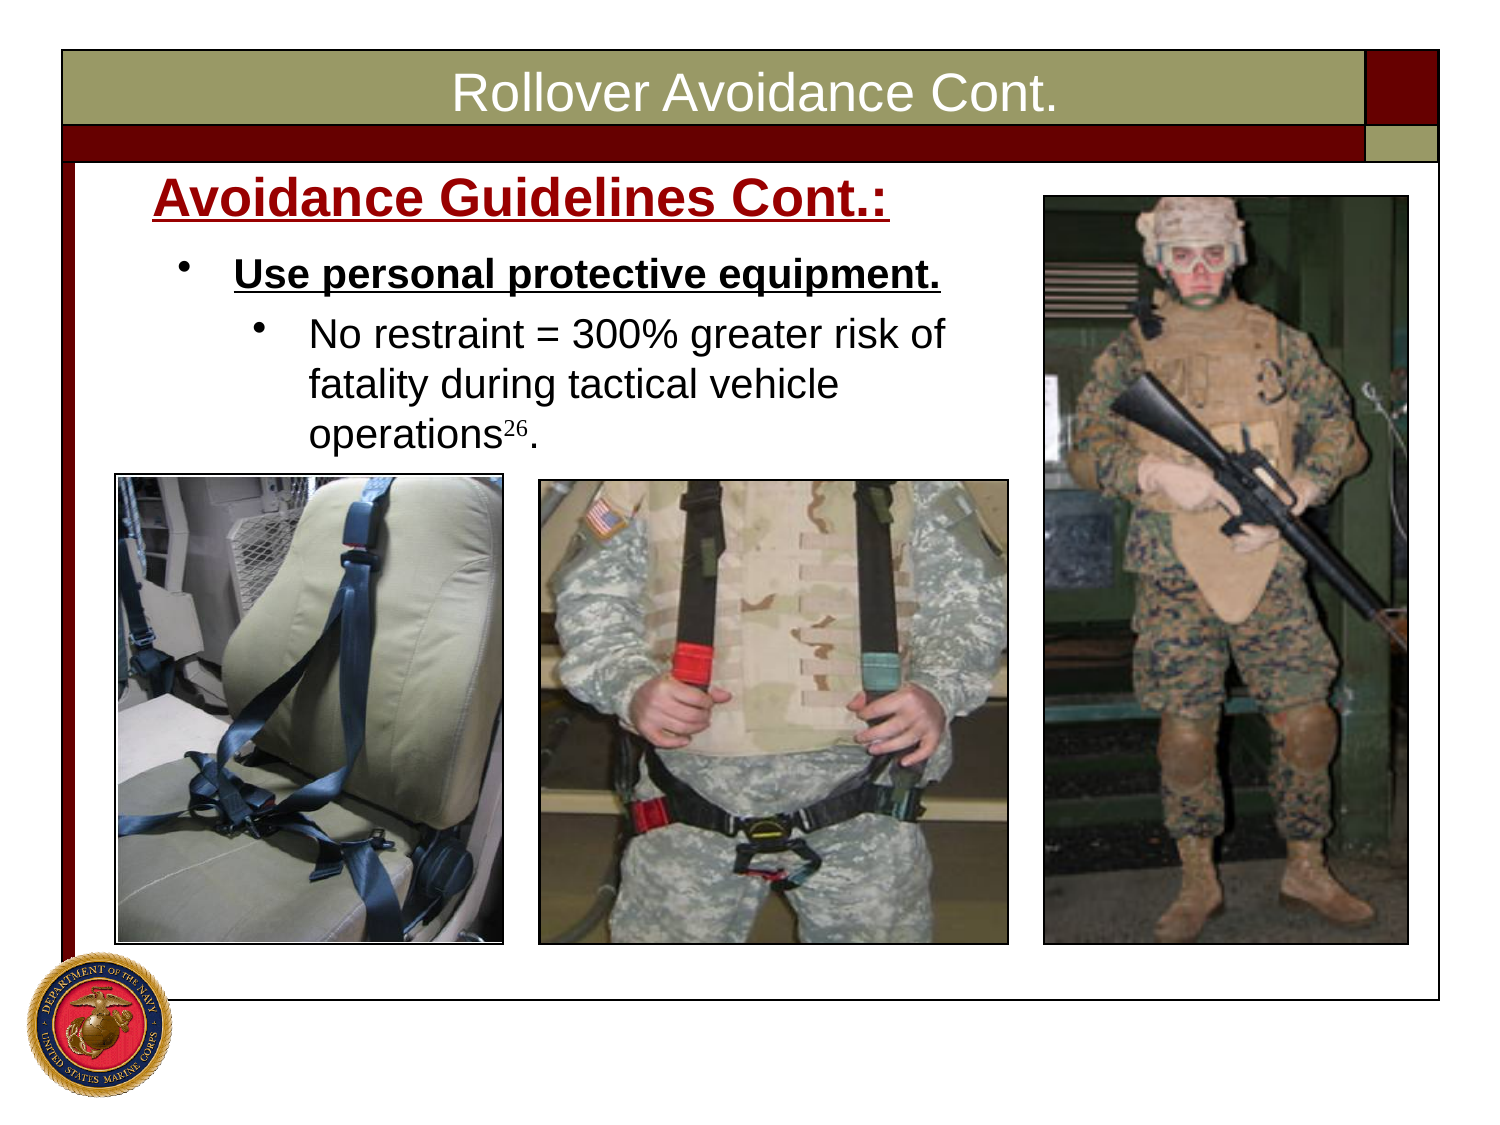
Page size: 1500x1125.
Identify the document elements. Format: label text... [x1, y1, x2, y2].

picture [24, 949, 175, 1100]
picture [115, 475, 503, 944]
text_box Use personal protective equipment. No restraint = 300% greater risk of fatality during tactical vehicle operations26. [162, 239, 1019, 465]
picture [540, 480, 1008, 944]
text_box Avoidance Guidelines Cont.: [137, 154, 1325, 235]
picture [1044, 196, 1408, 944]
text_box Rollover Avoidance Cont. [62, 49, 1450, 130]
